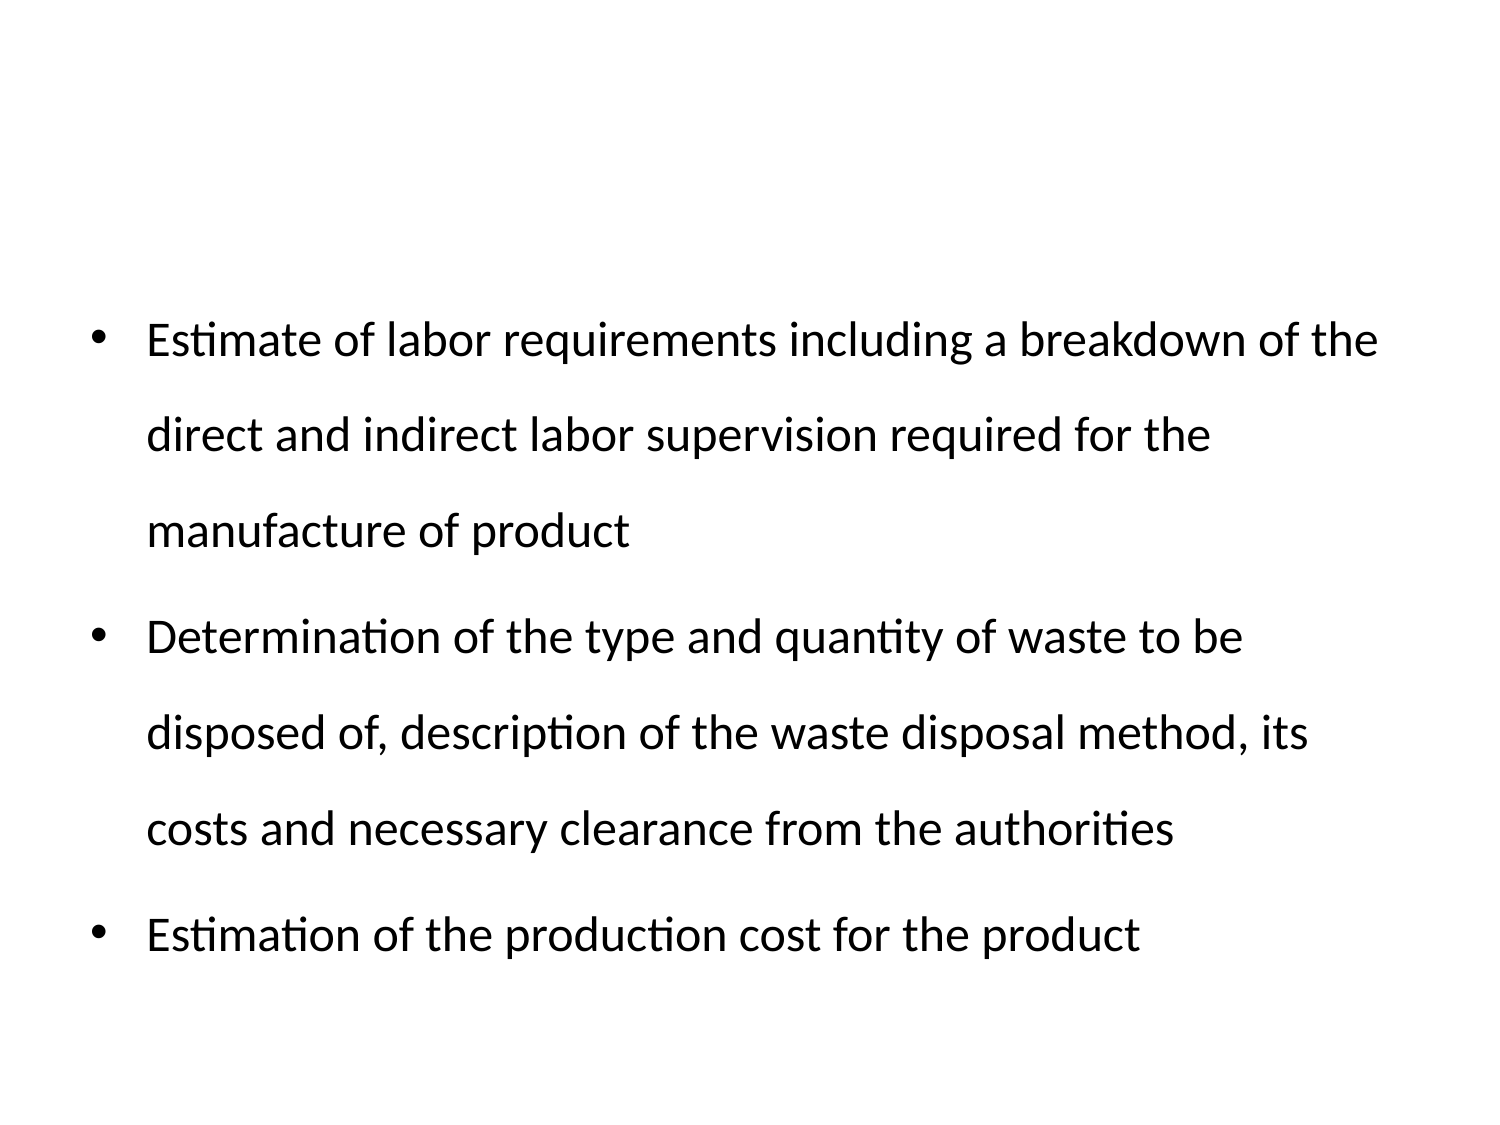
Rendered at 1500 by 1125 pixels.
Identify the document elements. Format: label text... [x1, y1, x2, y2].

list Estimate of labor requirements including a breakdown of the direct and indirect labor supervision required for the manufacture of product Determination of the type and quantity of waste to be disposed of, description of the waste disposal method, its costs and necessary clearance from the authorities Estimation of the production cost for the product [75, 262, 1425, 1005]
